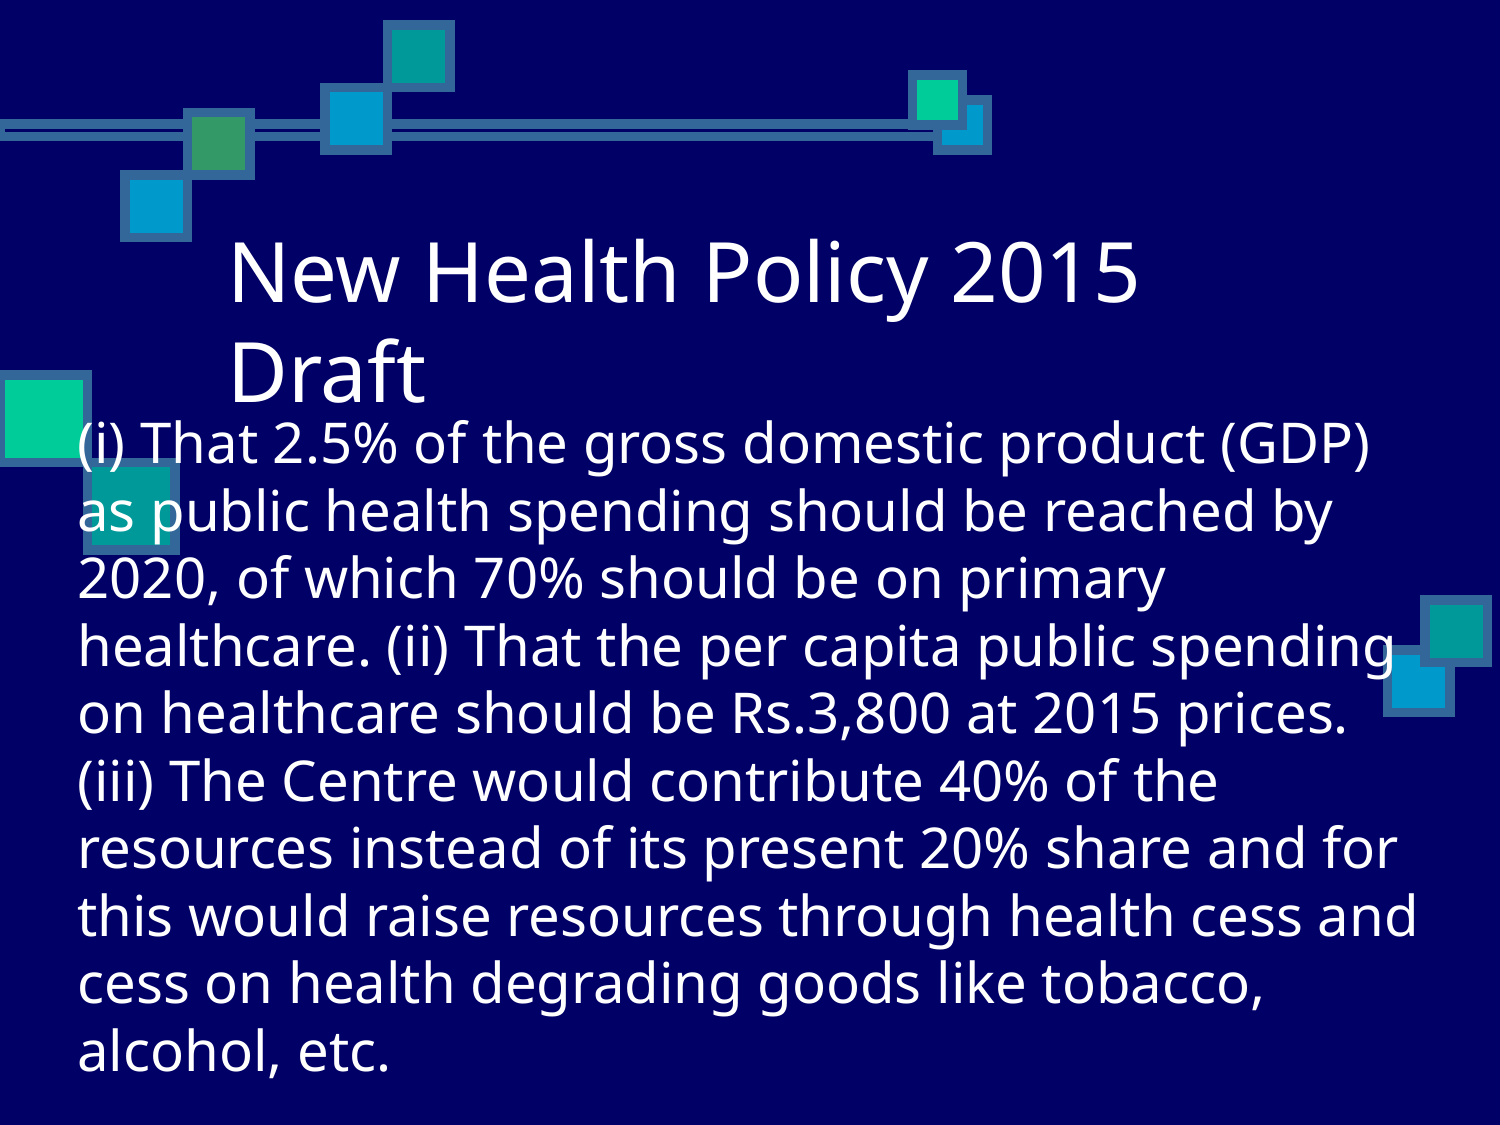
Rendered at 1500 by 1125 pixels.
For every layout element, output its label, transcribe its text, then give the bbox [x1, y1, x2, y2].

title New Health Policy 2015 Draft [212, 199, 1376, 399]
list (i) That 2.5% of the gross domestic product (GDP) as public health spending should be reached by 2020, of which 70% should be on primary healthcare. (ii) That the per capita public spending on healthcare should be Rs.3,800 at 2015 prices. (iii) The Centre would contribute 40% of the resources instead of its present 20% share and for this would raise resources through health cess and cess on health degrading goods like tobacco, alcohol, etc. [62, 399, 1438, 1038]
